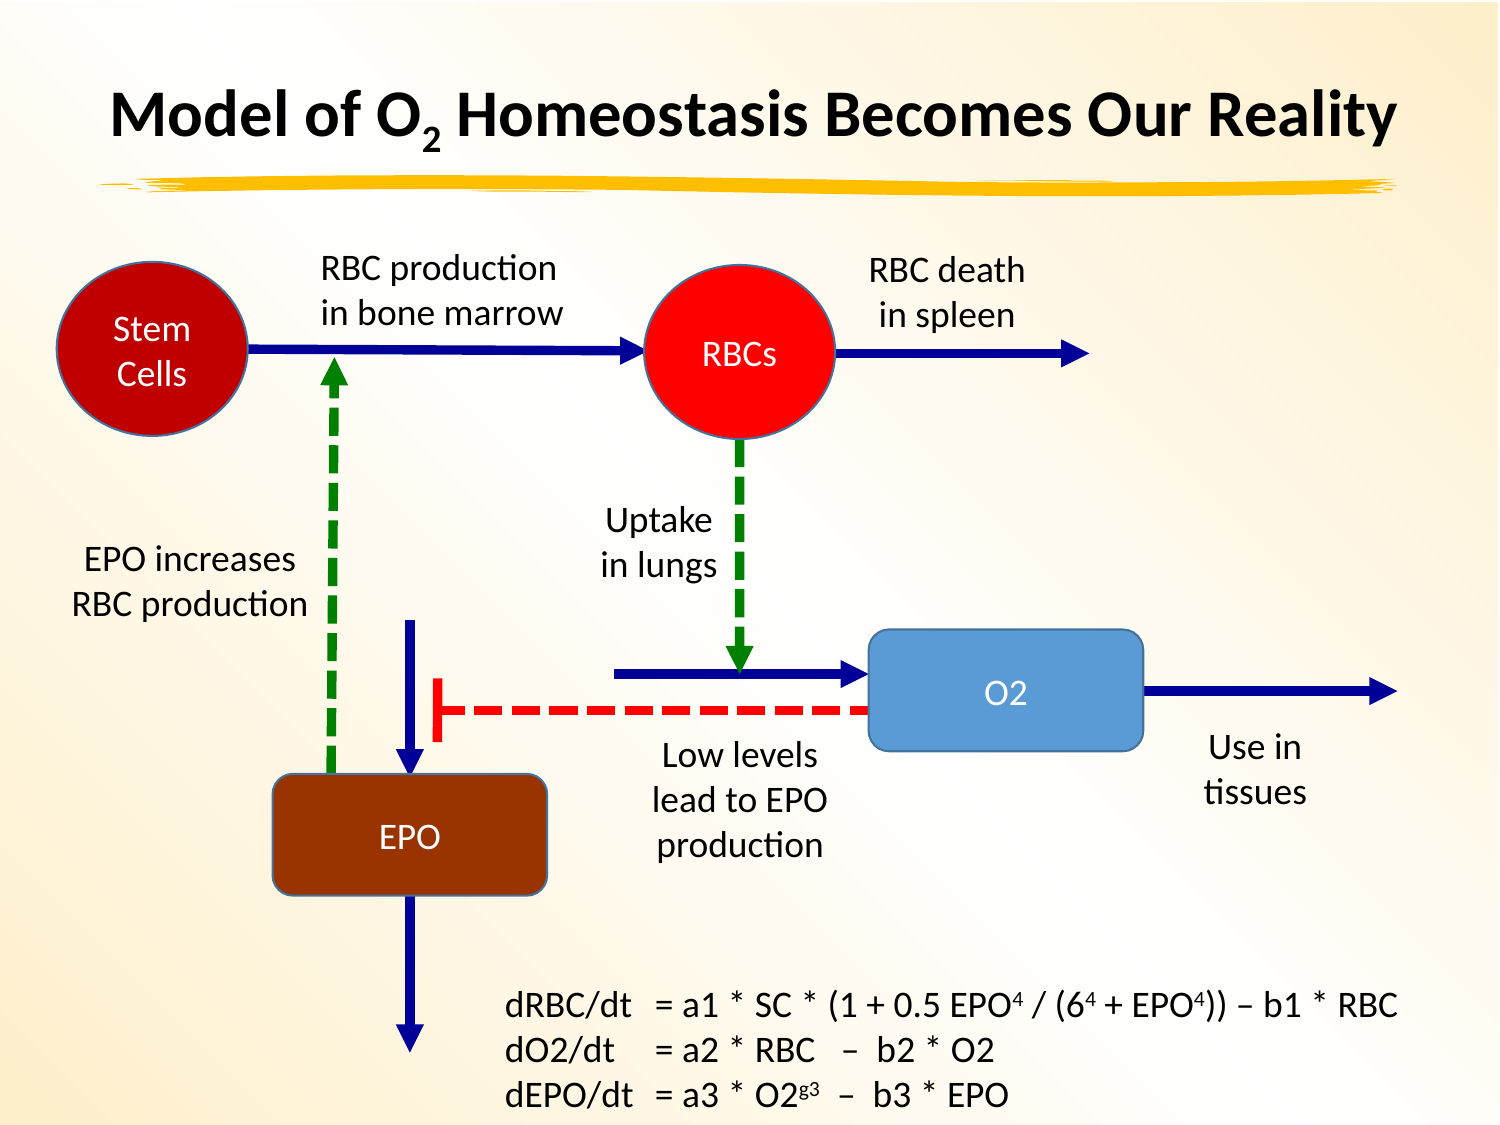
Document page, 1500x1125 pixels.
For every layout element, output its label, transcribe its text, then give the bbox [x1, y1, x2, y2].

text_box EPO [271, 772, 549, 897]
text_box RBC death in spleen [837, 237, 1058, 342]
text_box EPO increases RBC production [46, 526, 331, 632]
text_box O2 [867, 628, 1145, 753]
picture [98, 172, 1399, 199]
text_box RBCs [643, 263, 837, 441]
text_box Use in tissues [1174, 714, 1336, 820]
text_box Stem Cells [55, 260, 249, 437]
text_box Uptake in lungs [578, 487, 739, 593]
text_box dRBC/dt = a1 * SC * (1 + 0.5 EPO4 / (64 + EPO4)) – b1 * RBC dO2/dt = a2 * RBC – b2 * O2 dEPO/dt = a3 * O2g3 – b3 * EPO [340, 927, 1414, 1123]
text_box Low levels lead to EPO production [620, 722, 860, 873]
text_box Model of O2 Homeostasis Becomes Our Reality [94, 62, 1415, 168]
text_box [0, 1, 1499, 1125]
text_box RBC production in bone marrow [305, 235, 586, 341]
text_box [331, 357, 335, 774]
